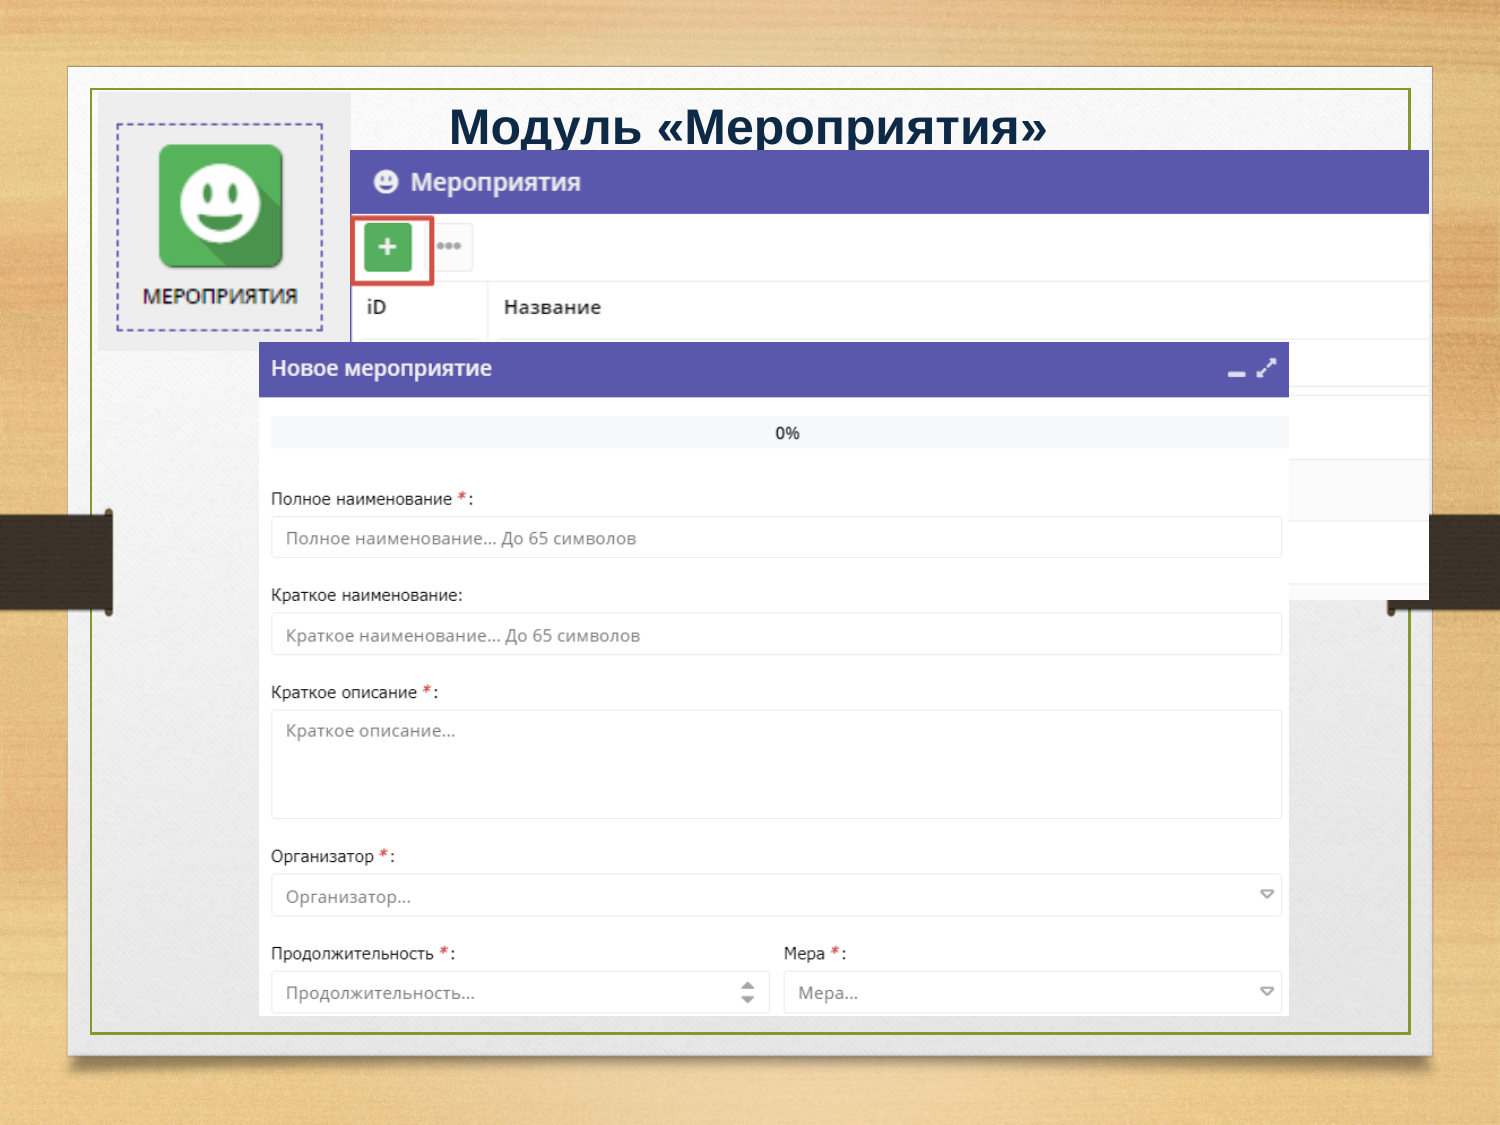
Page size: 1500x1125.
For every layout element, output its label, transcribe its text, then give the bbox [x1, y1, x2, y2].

footer 25 августа 2023 года [193, 977, 1031, 1024]
picture [0, 0, 1500, 1125]
title Модуль «Мероприятия» [210, 0, 1287, 150]
